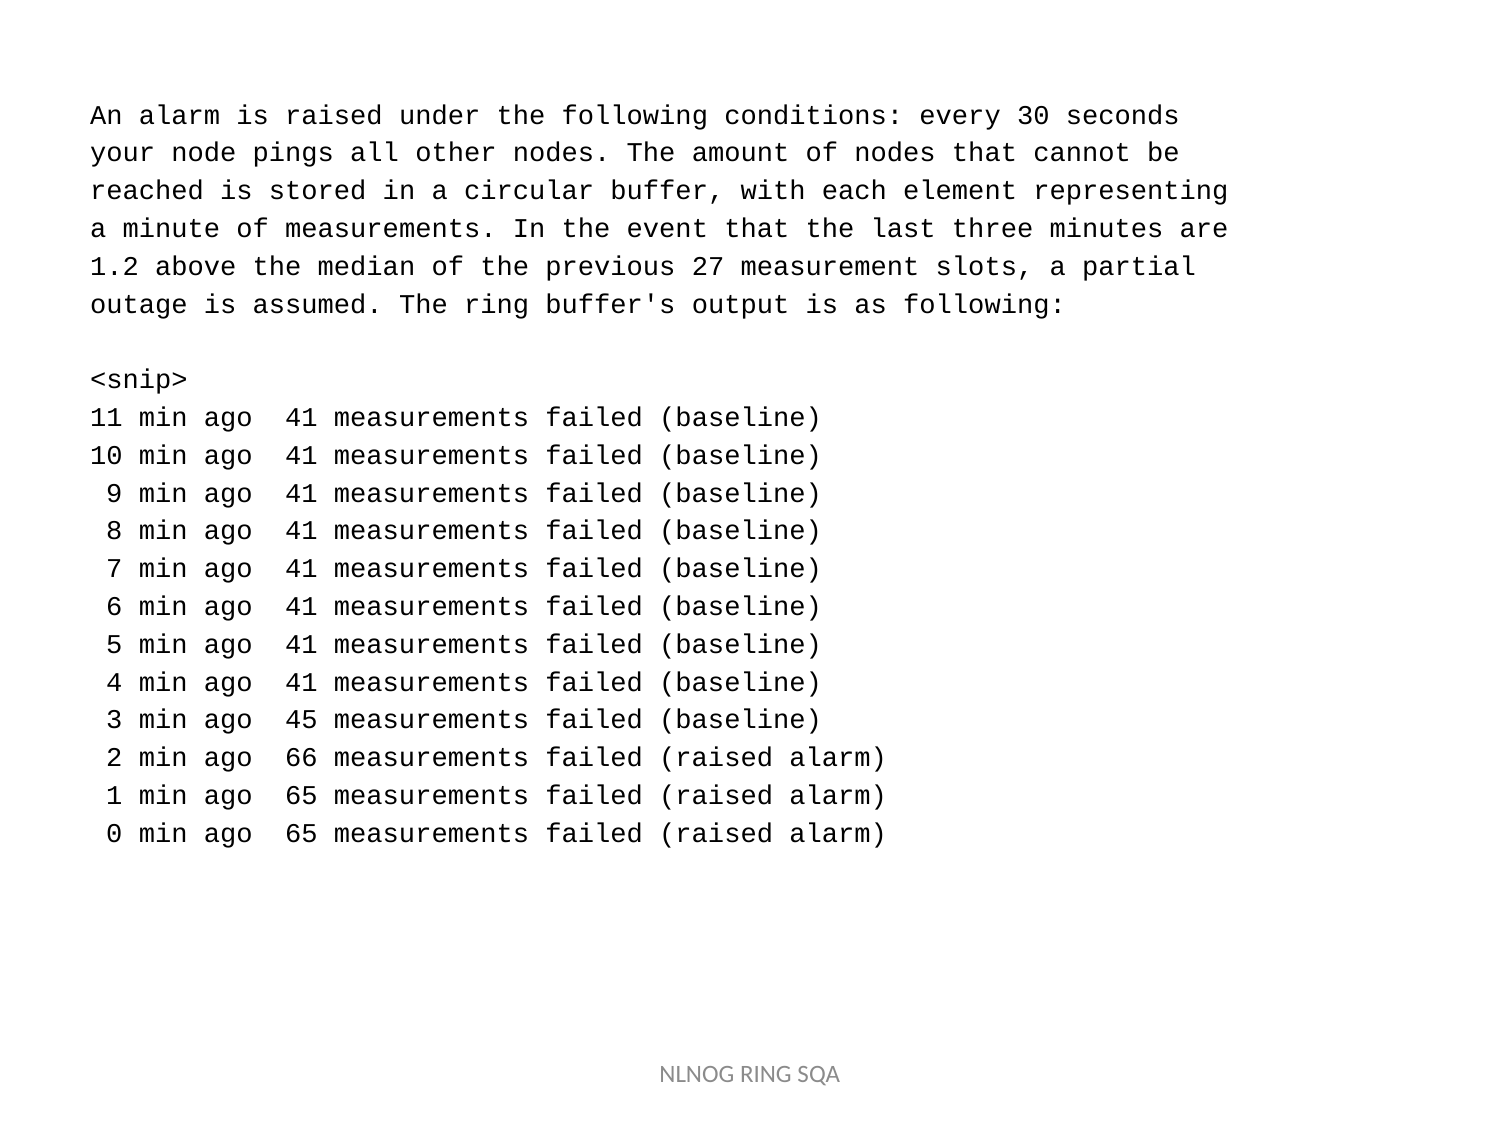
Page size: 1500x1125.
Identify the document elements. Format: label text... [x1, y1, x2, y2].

list An alarm is raised under the following conditions: every 30 seconds your node pings all other nodes. The amount of nodes that cannot be reached is stored in a circular buffer, with each element representing a minute of measurements. In the event that the last three minutes are 1.2 above the median of the previous 27 measurement slots, a partial outage is assumed. The ring buffer's output is as following: <snip> 11 min ago 41 measurements failed (baseline) 10 min ago 41 measurements failed (baseline) 9 min ago 41 measurements failed (baseline) 8 min ago 41 measurements failed (baseline) 7 min ago 41 measurements failed (baseline) 6 min ago 41 measurements failed (baseline) 5 min ago 41 measurements failed (baseline) 4 min ago 41 measurements failed (baseline) 3 min ago 45 measurements failed (baseline) 2 min ago 66 measurements failed (raised alarm) 1 min ago 65 measurements failed (raised alarm) 0 min ago 65 measurements failed (raised alarm) [75, 89, 1425, 1028]
footer NLNOG RING SQA [512, 1042, 988, 1103]
